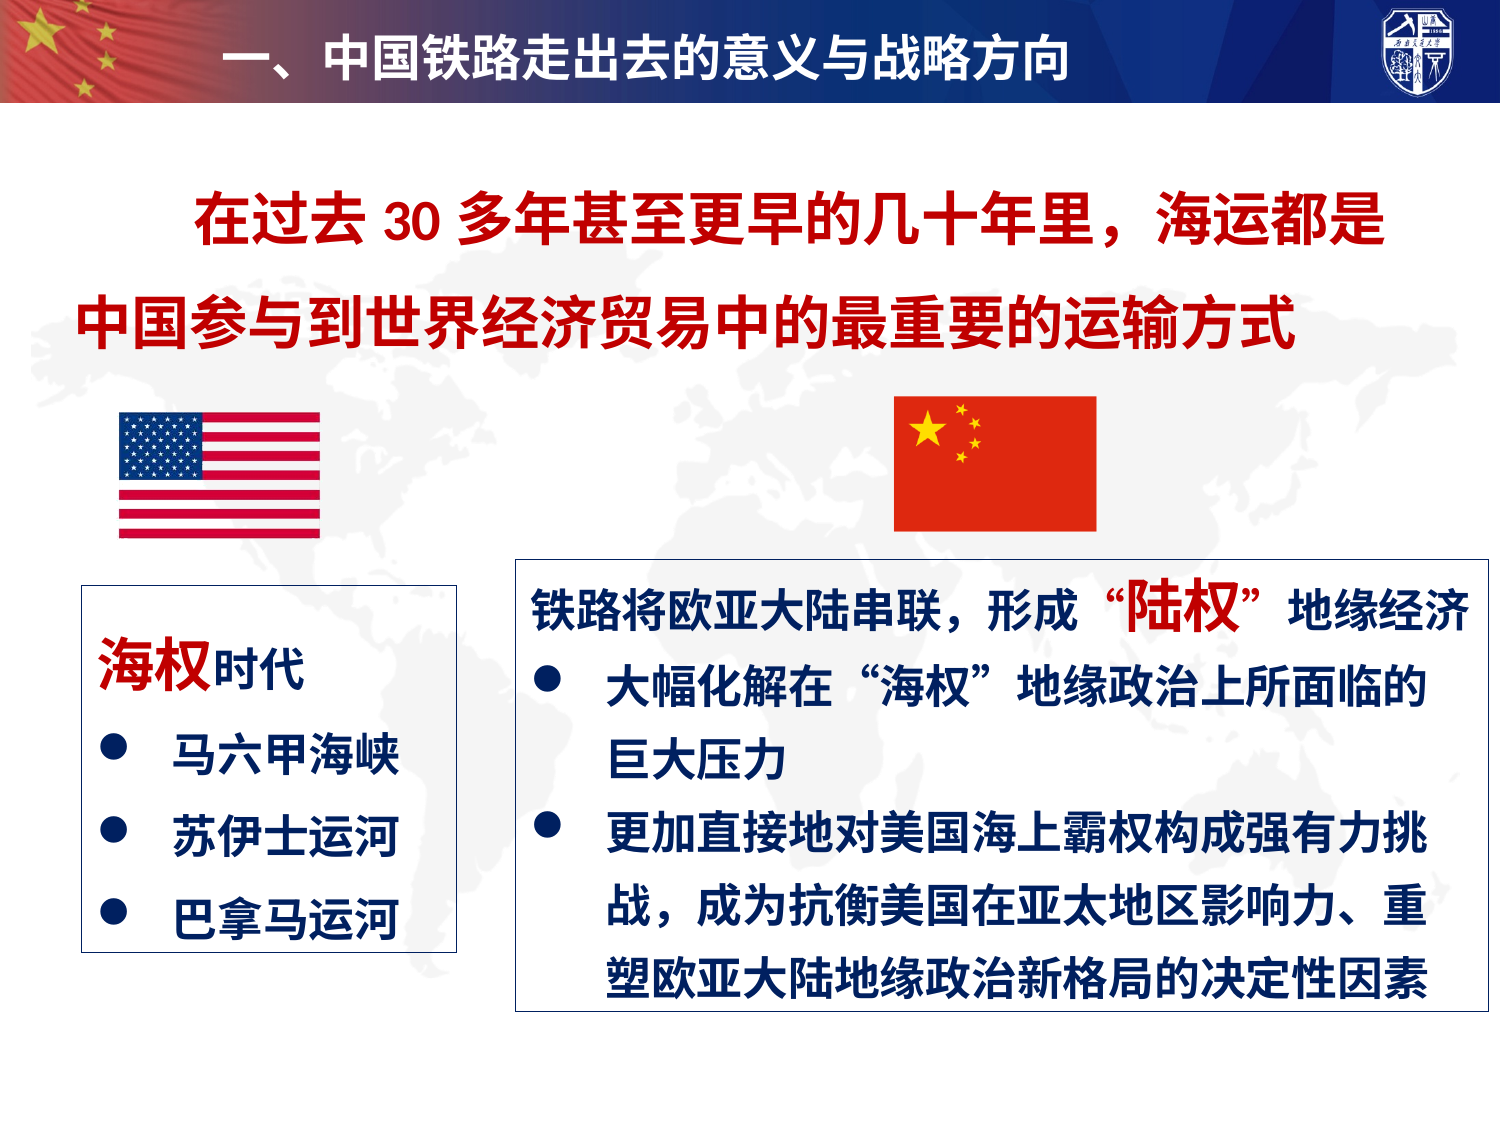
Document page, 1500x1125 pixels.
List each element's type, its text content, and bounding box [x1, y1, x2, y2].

text_box 铁路将欧亚大陆串联，形成“陆权”地缘经济 大幅化解在“海权”地缘政治上所面临的巨大压力 更加直接地对美国海上霸权构成强有力挑战，成为抗衡美国在亚太地区影响力、重塑欧亚大陆地缘政治新格局的决定性因素 [515, 559, 1489, 1012]
text_box 海权时代 马六甲海峡 苏伊士运河 巴拿马运河 [81, 585, 457, 953]
text_box 在过去30多年甚至更早的几十年里，海运都是中国参与到世界经济贸易中的最重要的运输方式 [58, 140, 1442, 364]
picture [31, 204, 1479, 1007]
picture [0, 0, 1500, 103]
